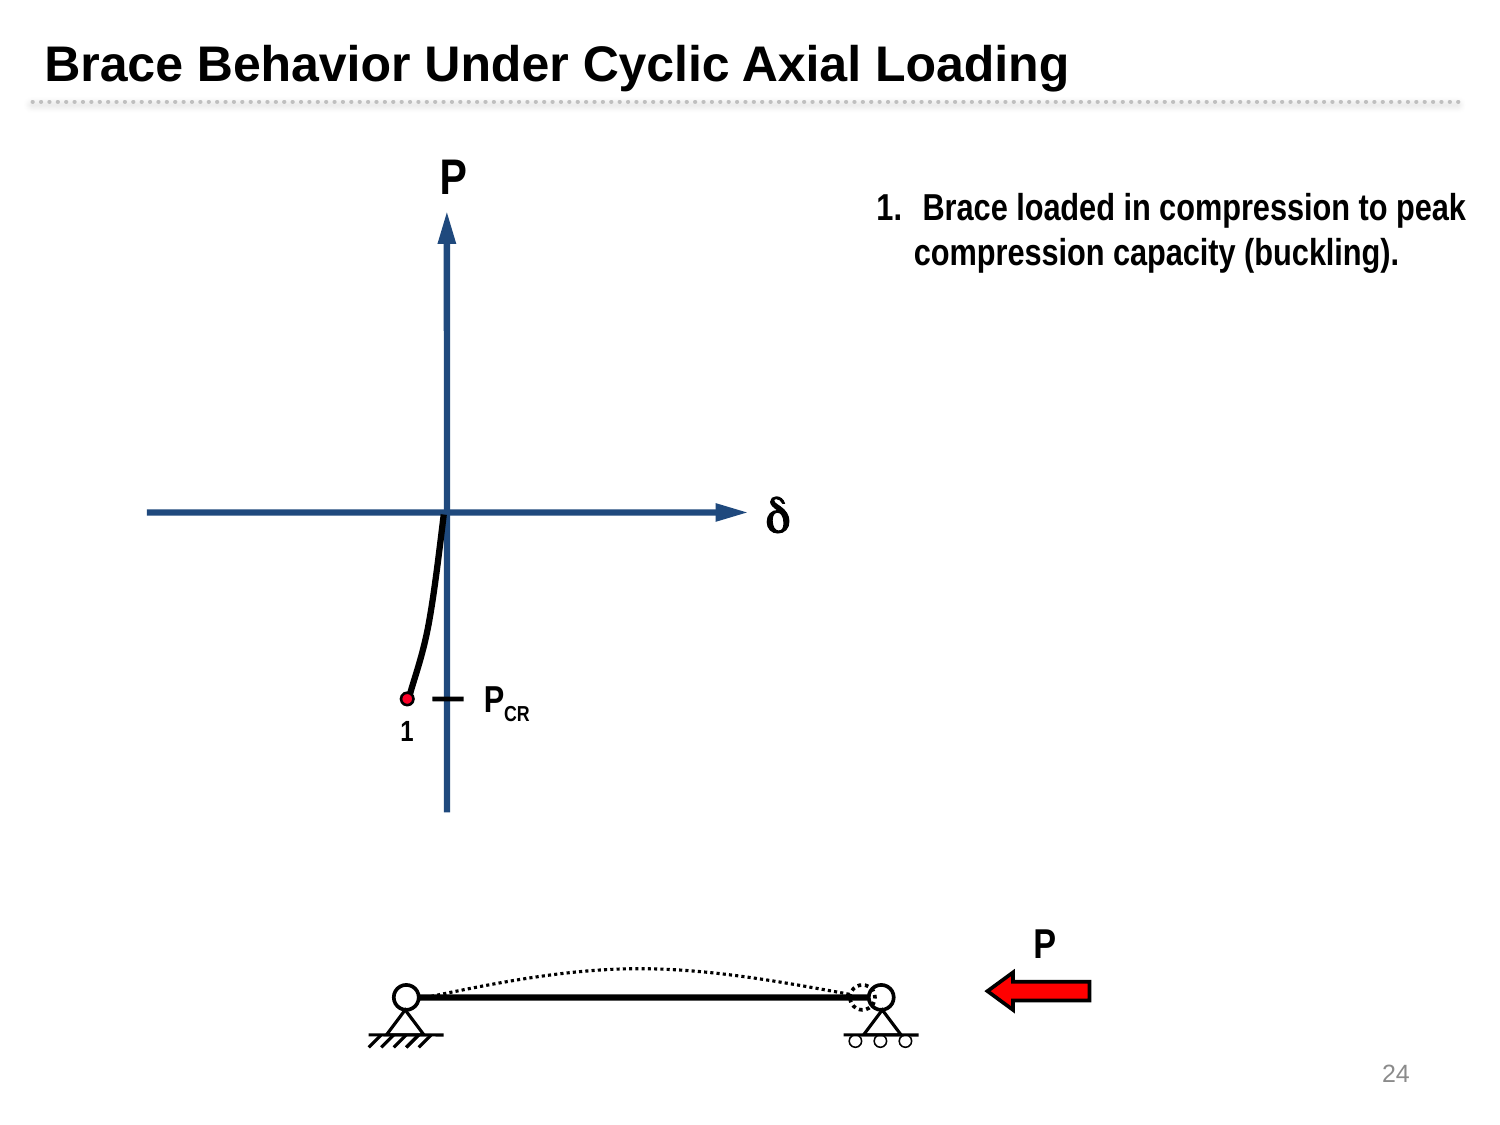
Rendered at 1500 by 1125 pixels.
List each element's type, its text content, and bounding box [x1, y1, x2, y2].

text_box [368, 1034, 444, 1048]
text_box [393, 984, 419, 1010]
text_box [387, 1010, 423, 1033]
text_box [418, 968, 853, 999]
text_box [146, 137, 823, 813]
text_box [987, 975, 1090, 1010]
text_box Brace loaded in compression to peak compression capacity (buckling). [861, 175, 1500, 281]
text_box [872, 984, 894, 1008]
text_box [843, 1009, 919, 1048]
text_box [849, 984, 875, 1008]
text_box P [987, 909, 1102, 975]
slide_number 24 [1074, 1042, 1425, 1103]
list Brace Behavior Under Cyclic Axial Loading [29, 23, 1377, 91]
